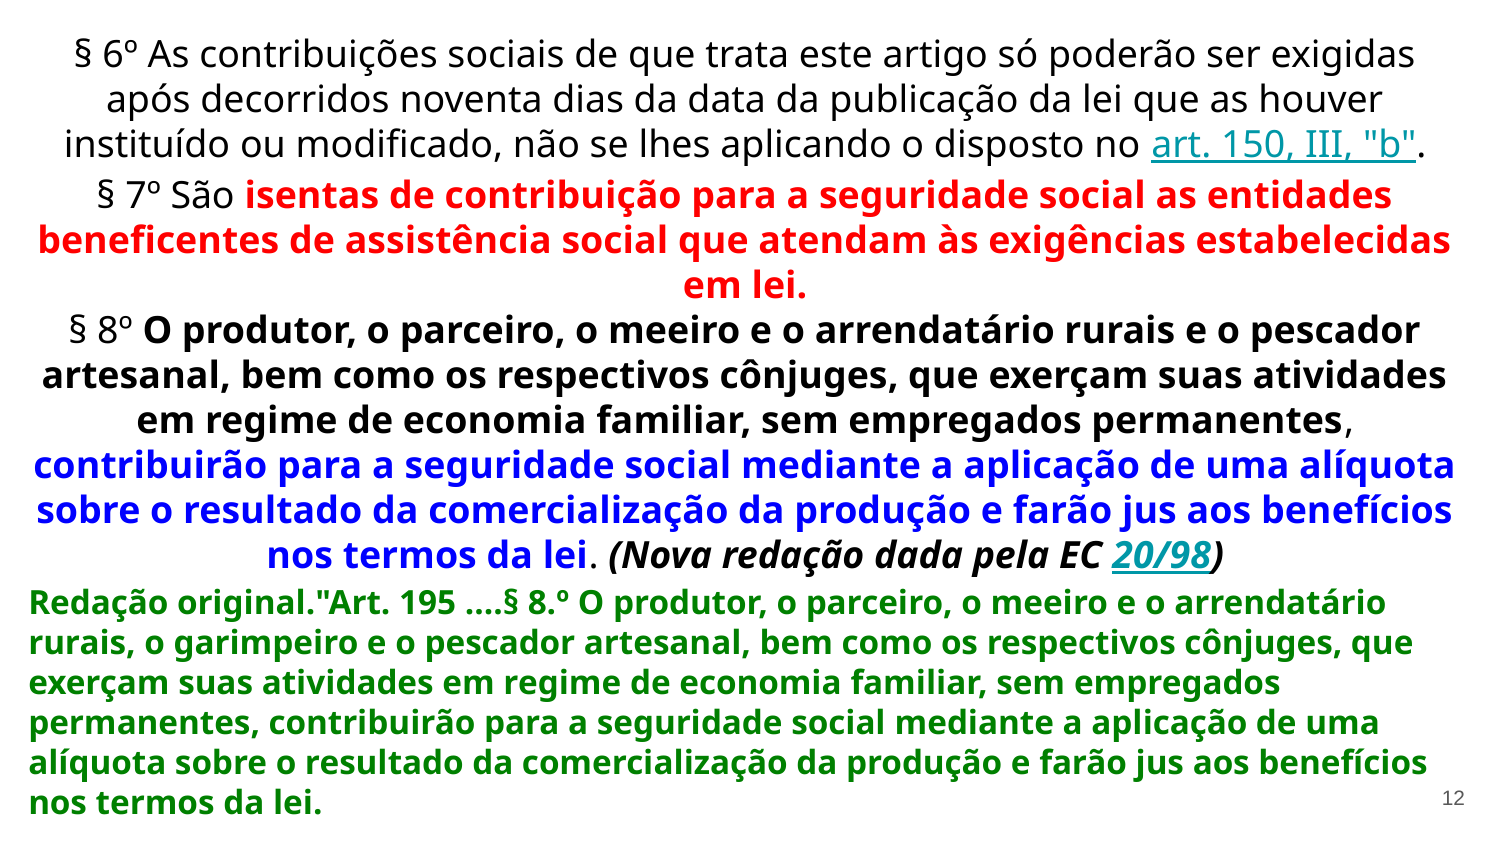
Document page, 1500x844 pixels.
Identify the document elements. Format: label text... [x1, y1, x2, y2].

text_box § 6º As contribuições sociais de que trata este artigo só poderão ser exigidas após decorridos noventa dias da data da publicação da lei que as houver instituído ou modificado, não se lhes aplicando o disposto no art. 150, III, "b". § 7º São isentas de contribuição para a seguridade social as entidades beneficentes de assistência social que atendam às exigências estabelecidas em lei. § 8º O produtor, o parceiro, o meeiro e o arrendatário rurais e o pescador artesanal, bem como os respectivos cônjuges, que exerçam suas atividades em regime de economia familiar, sem empregados permanentes, contribuirão para a seguridade social mediante a aplicação de uma alíquota sobre o resultado da comercialização da produção e farão jus aos benefícios nos termos da lei. (Nova redação dada pela EC 20/98) Redação original."Art. 195 ....§ 8.º O produtor, o parceiro, o meeiro e o arrendatário rurais, o garimpeiro e o pescador artesanal, bem como os respectivos cônjuges, que exerçam suas atividades em regime de economia familiar, sem empregados permanentes, contribuirão para a seguridade social mediante a aplicação de uma alíquota sobre o resultado da comercialização da produção e farão jus aos benefícios nos termos da lei. [13, 14, 1478, 822]
slide_number 12 [1389, 764, 1480, 830]
